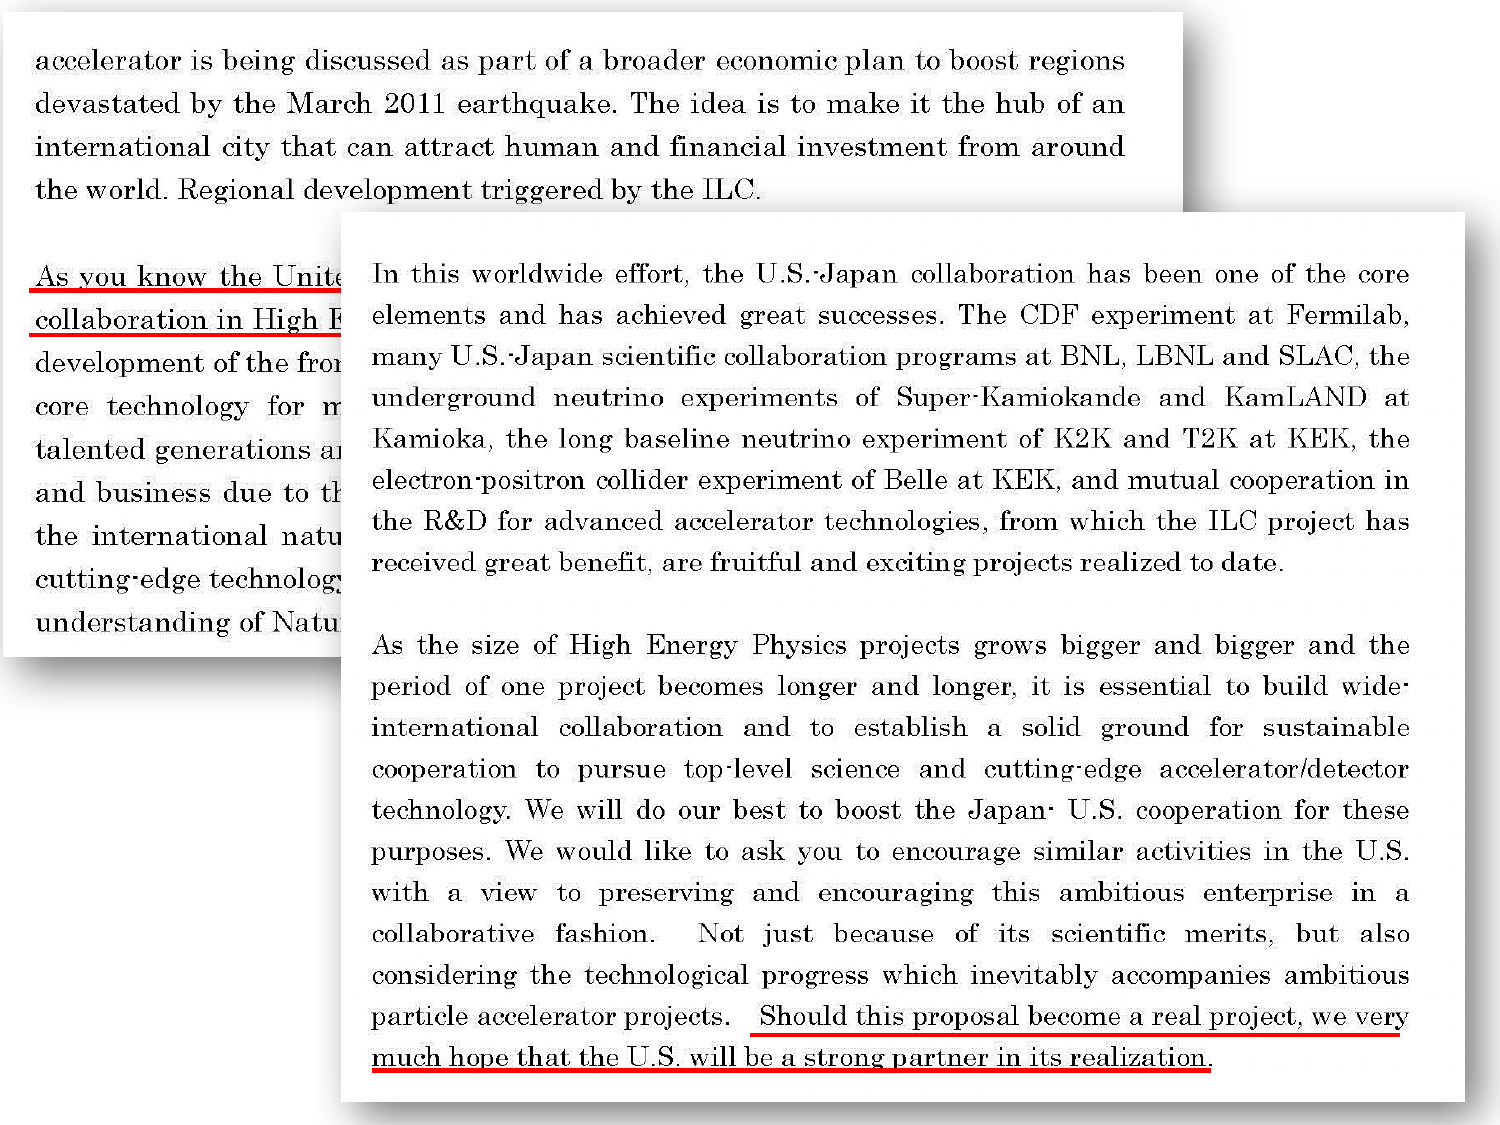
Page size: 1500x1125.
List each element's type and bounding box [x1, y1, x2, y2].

text_box [371, 1034, 1400, 1071]
text_box [29, 290, 335, 335]
picture [3, 12, 1465, 1102]
